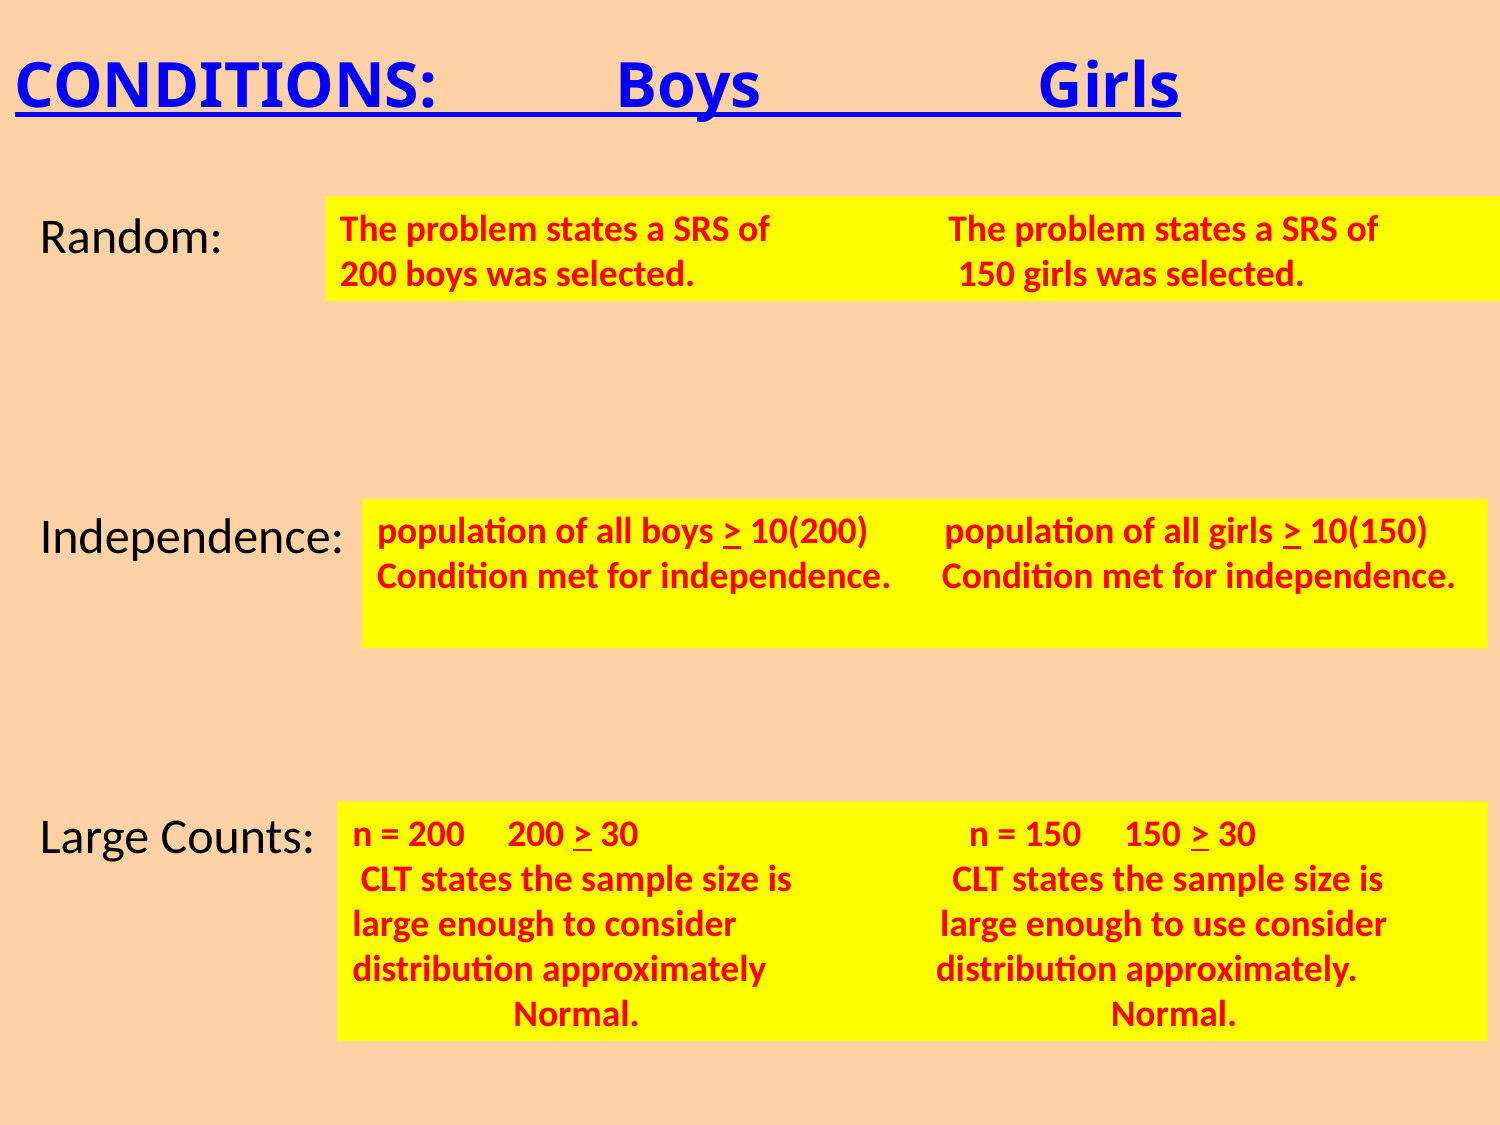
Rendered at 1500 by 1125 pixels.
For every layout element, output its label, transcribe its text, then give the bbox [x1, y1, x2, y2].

text_box n = 200 200 > 30 n = 150 150 > 30 CLT states the sample size is CLT states the sample size is large enough to consider large enough to use consider distribution approximately distribution approximately. Normal. Normal. [337, 801, 1488, 1041]
text_box CONDITIONS: Boys Girls [0, 37, 1400, 128]
text_box The problem states a SRS of The problem states a SRS of 200 boys was selected. 150 girls was selected. [325, 196, 1500, 302]
text_box population of all boys > 10(200) population of all girls > 10(150) Condition met for independence. Condition met for independence. [362, 498, 1488, 649]
text_box Random: Independence: Large Counts: [24, 195, 363, 871]
